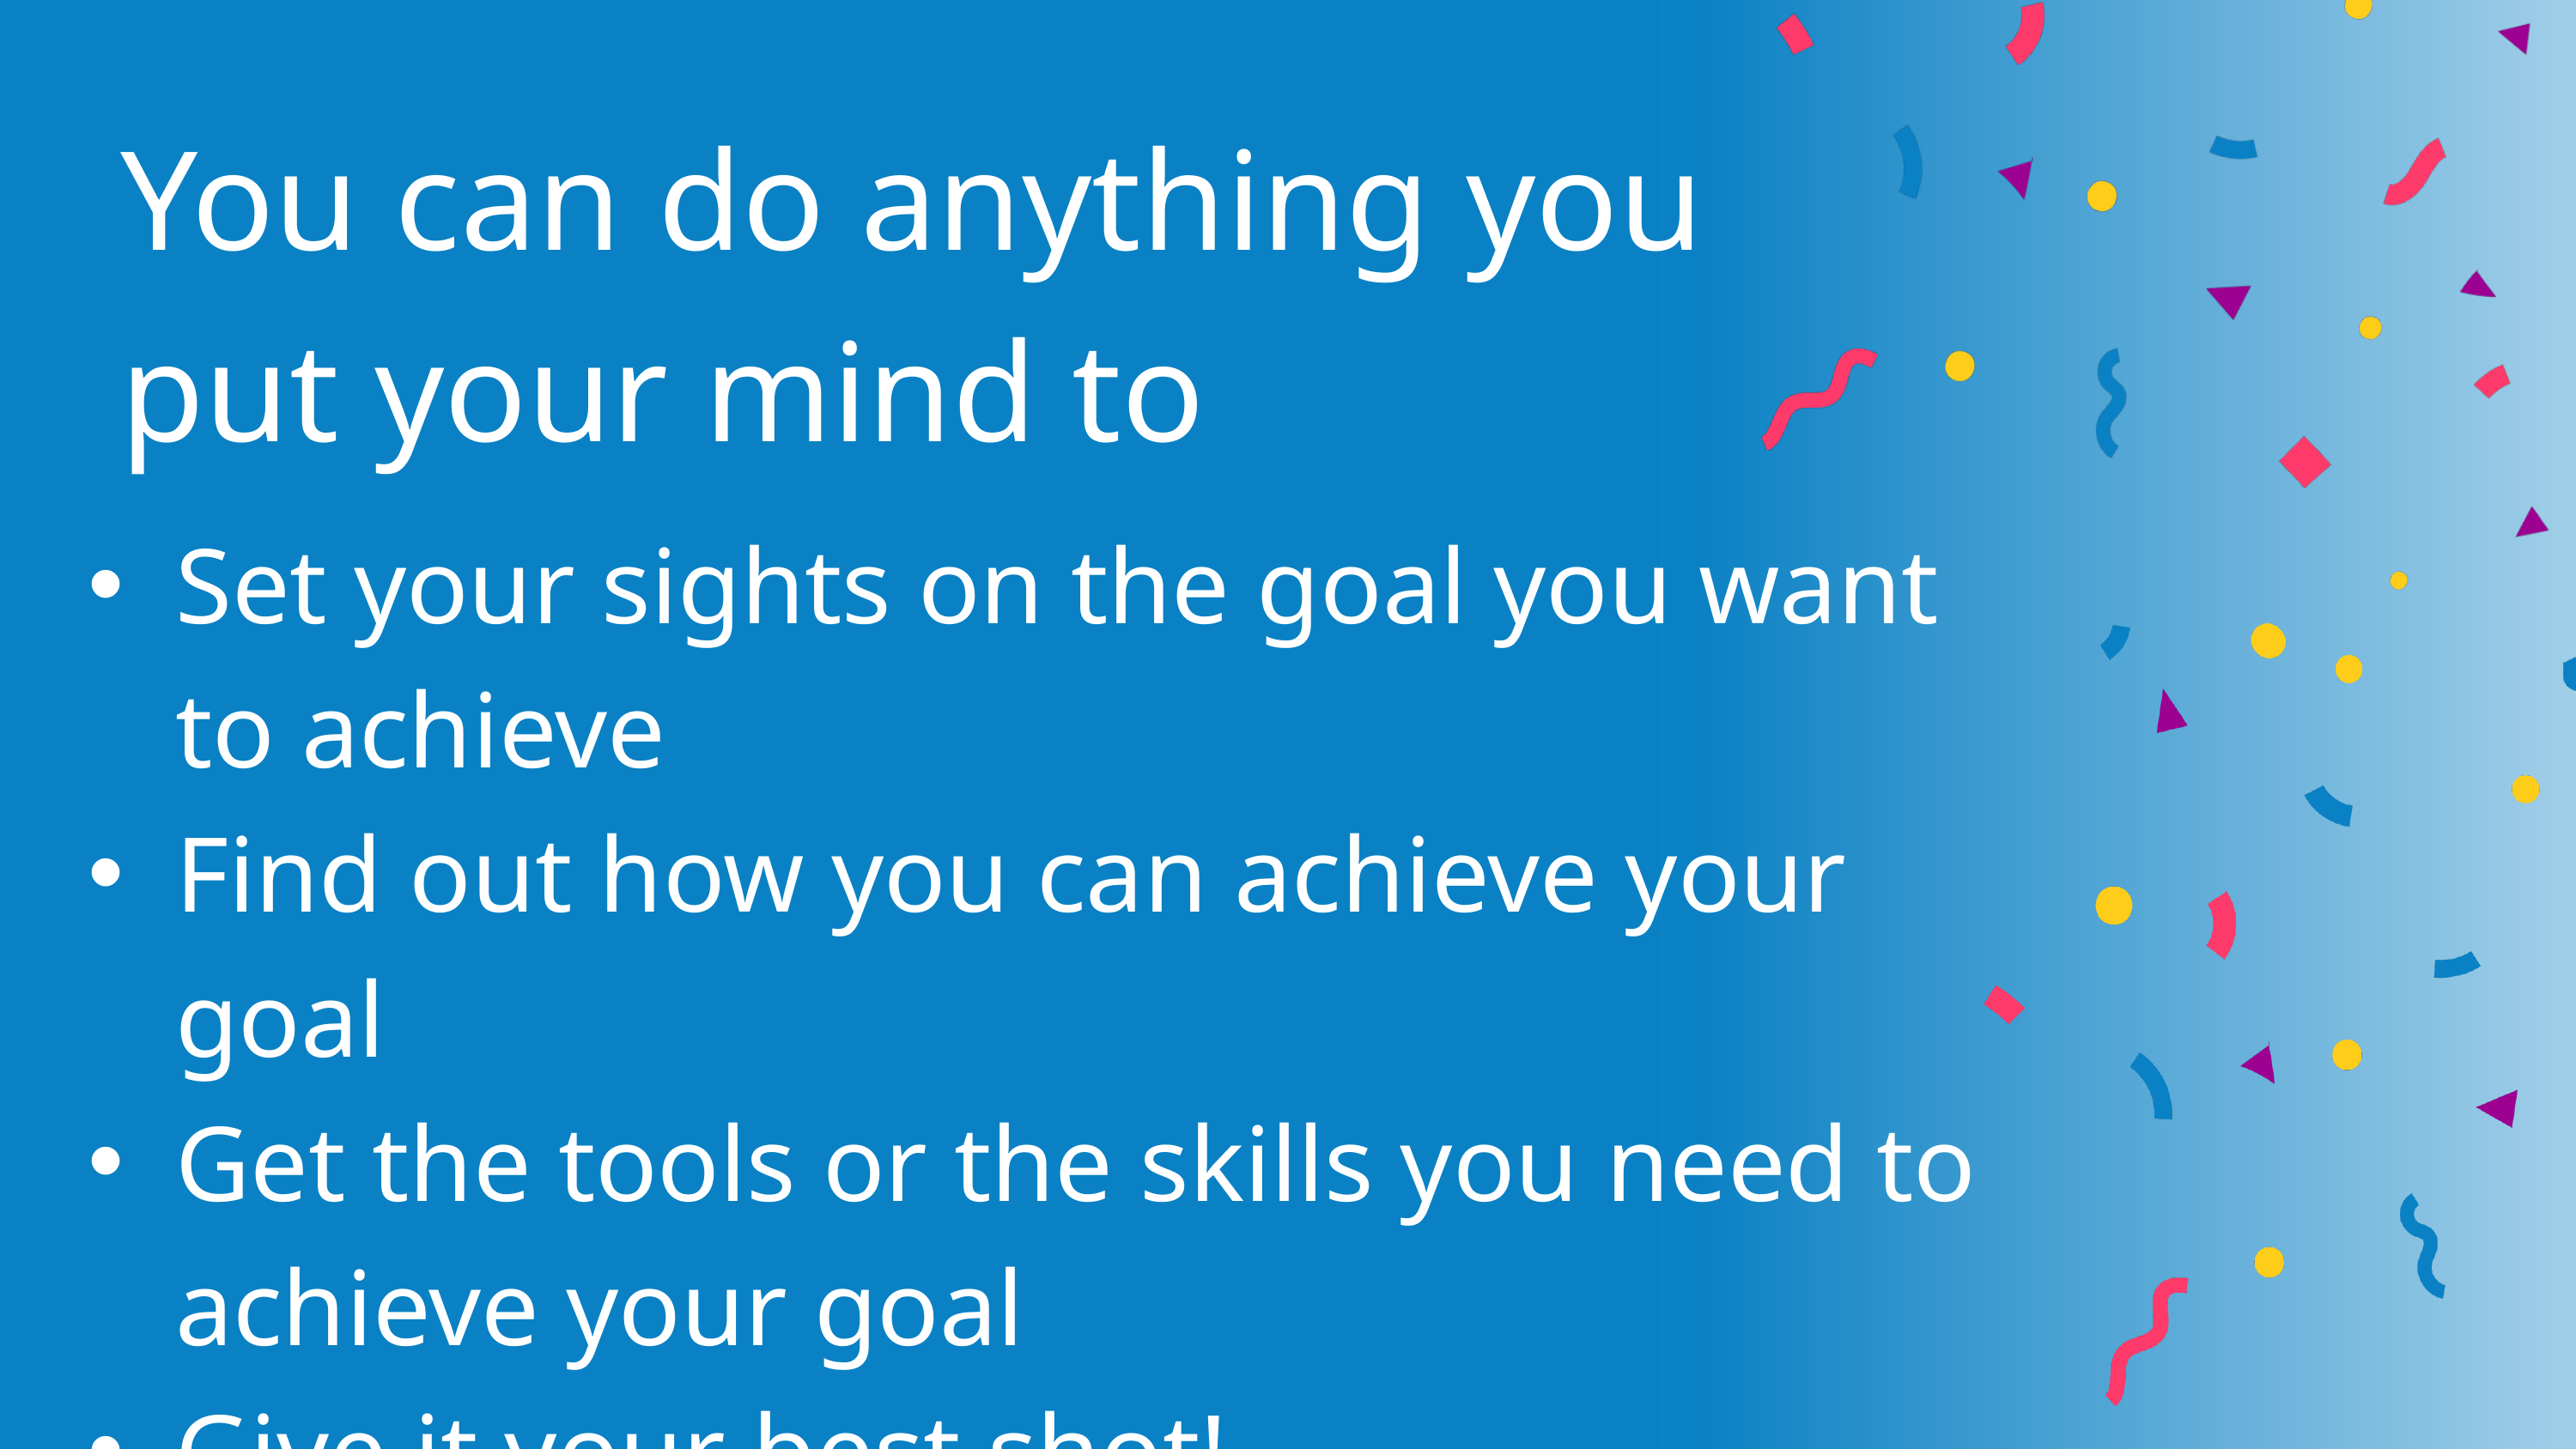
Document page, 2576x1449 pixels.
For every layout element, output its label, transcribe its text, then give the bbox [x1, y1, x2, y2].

text_box Set your sights on the goal you want to achieve Find out how you can achieve your goal Get the tools or the skills you need to achieve your goal Give it your best shot! [0, 500, 1657, 1449]
picture [1644, 0, 2576, 1449]
text_box You can do anything you put your mind to [120, 85, 1657, 470]
